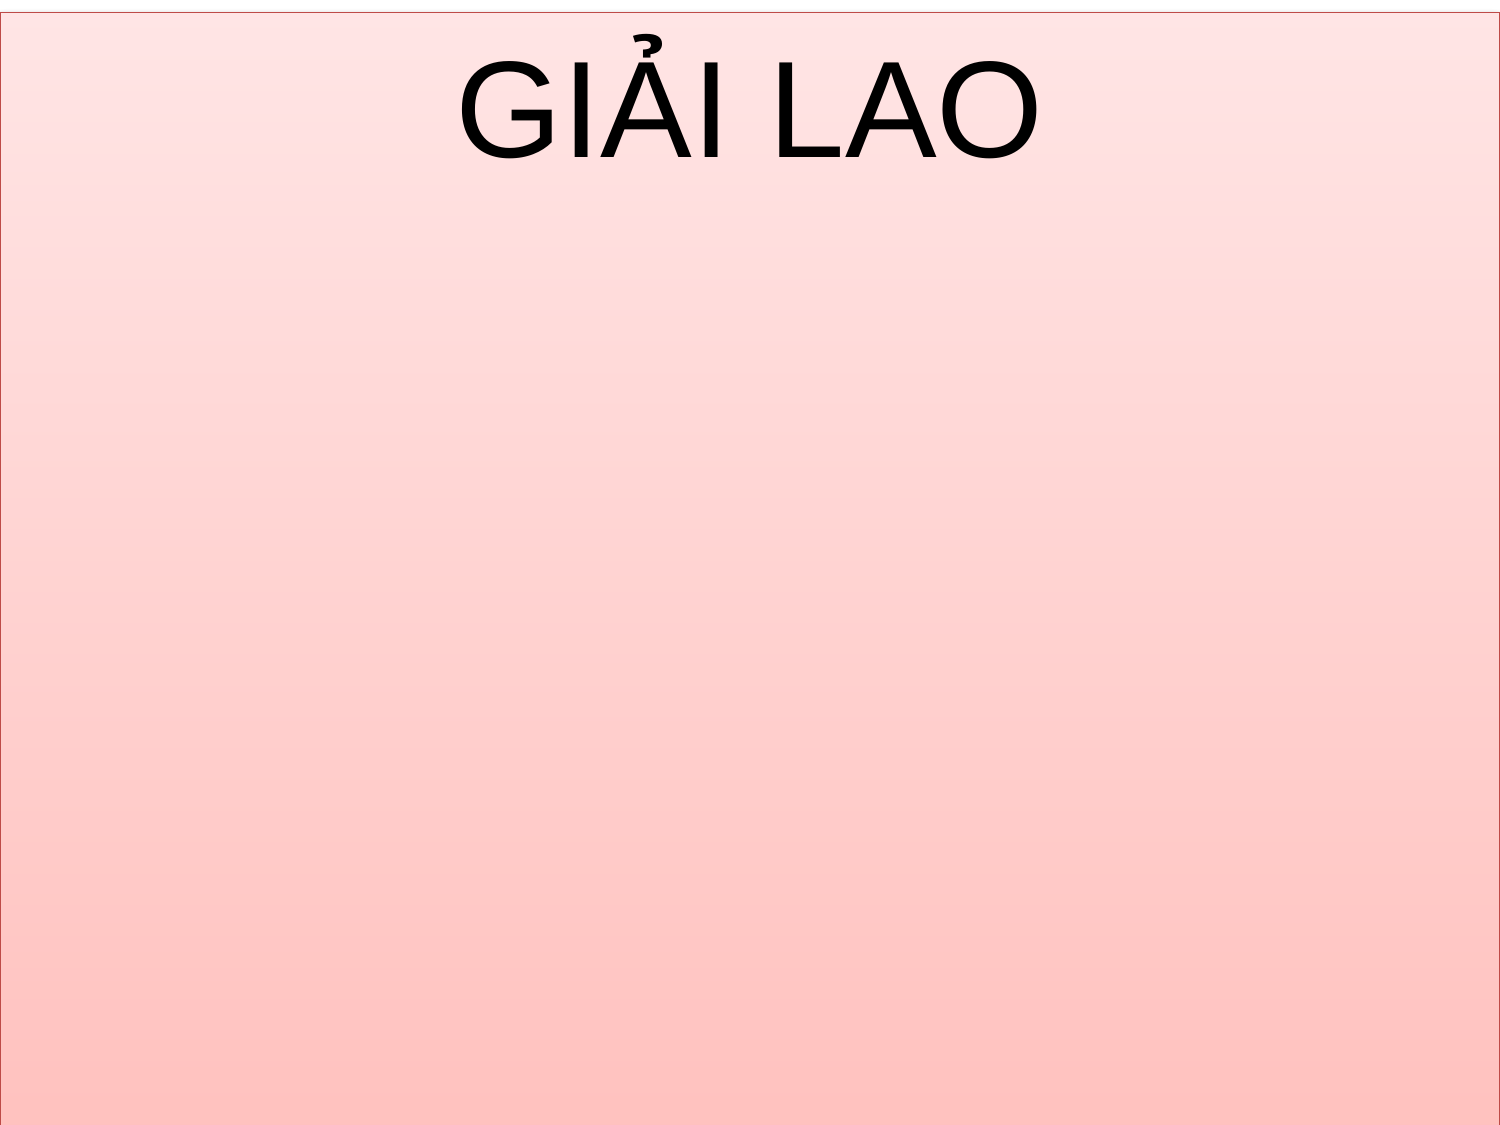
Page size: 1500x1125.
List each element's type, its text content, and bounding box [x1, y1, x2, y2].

text_box GIẢI LAO [0, 12, 1500, 1125]
